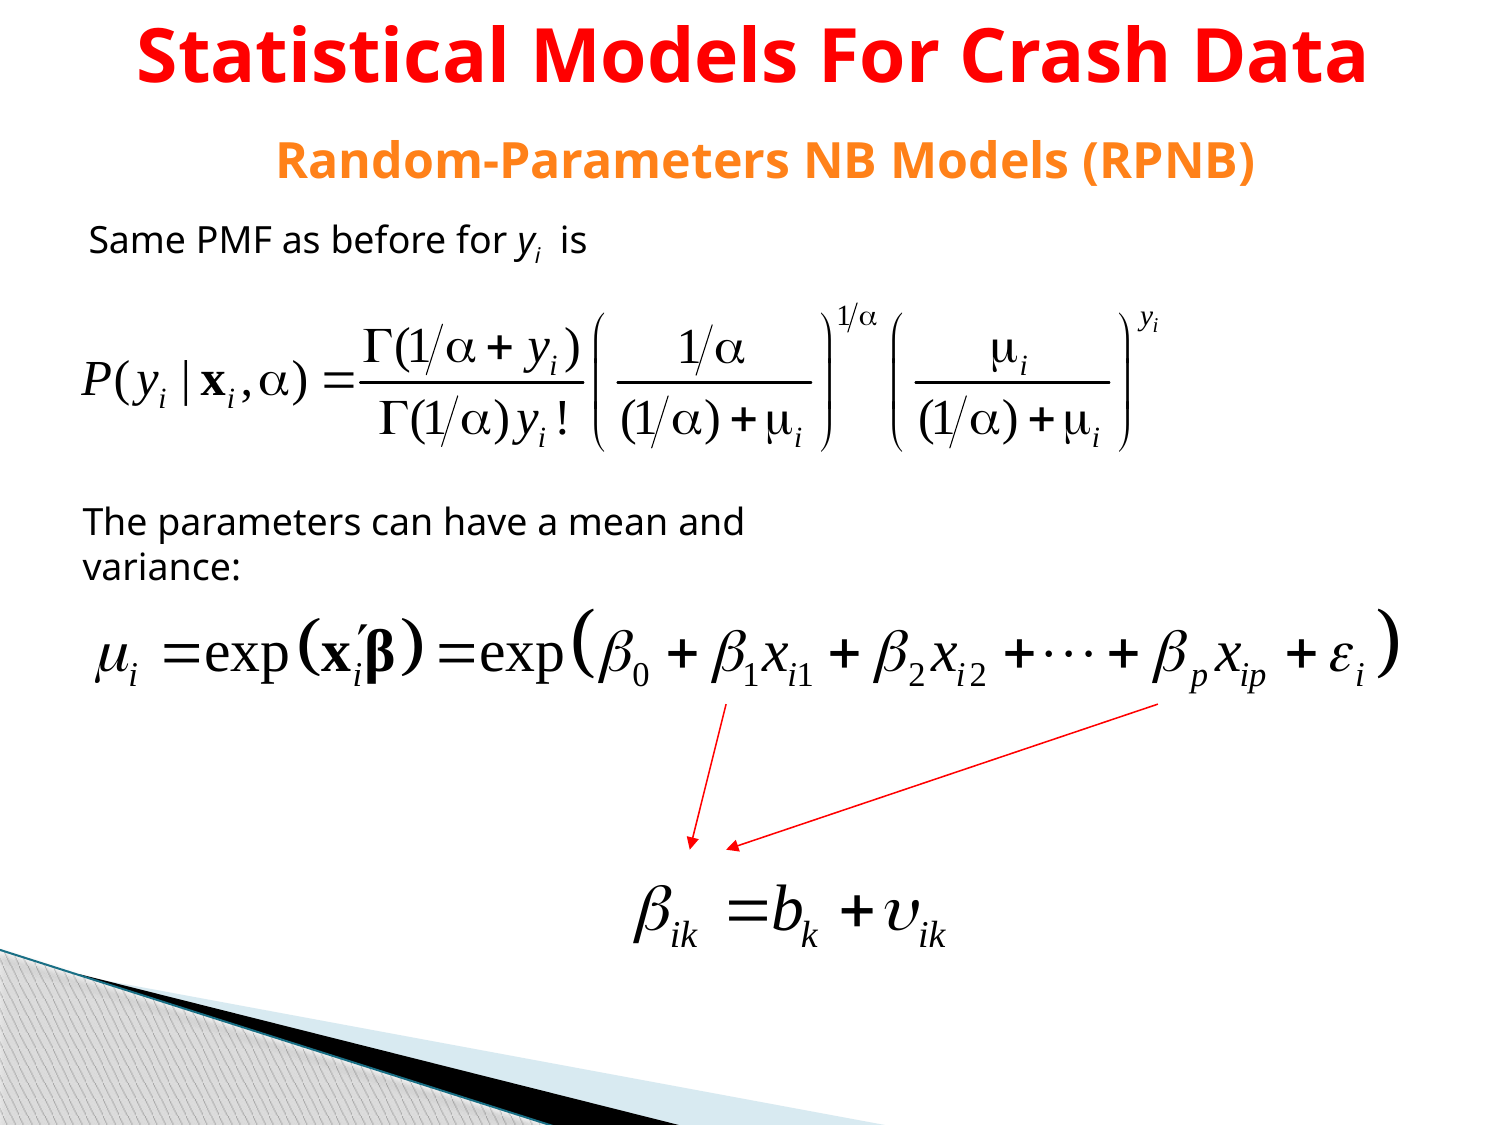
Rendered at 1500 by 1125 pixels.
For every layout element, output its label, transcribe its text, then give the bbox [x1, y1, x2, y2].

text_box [725, 703, 1159, 850]
text_box Random-Parameters NB Models (RPNB) [106, 121, 1424, 197]
text_box Statistical Models For Crash Data [83, 0, 1424, 105]
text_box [620, 864, 961, 964]
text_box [72, 294, 1171, 463]
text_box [83, 600, 1404, 712]
text_box The parameters can have a mean and variance: [67, 490, 913, 596]
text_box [689, 703, 725, 850]
text_box Same PMF as before for yi is [73, 208, 1441, 275]
